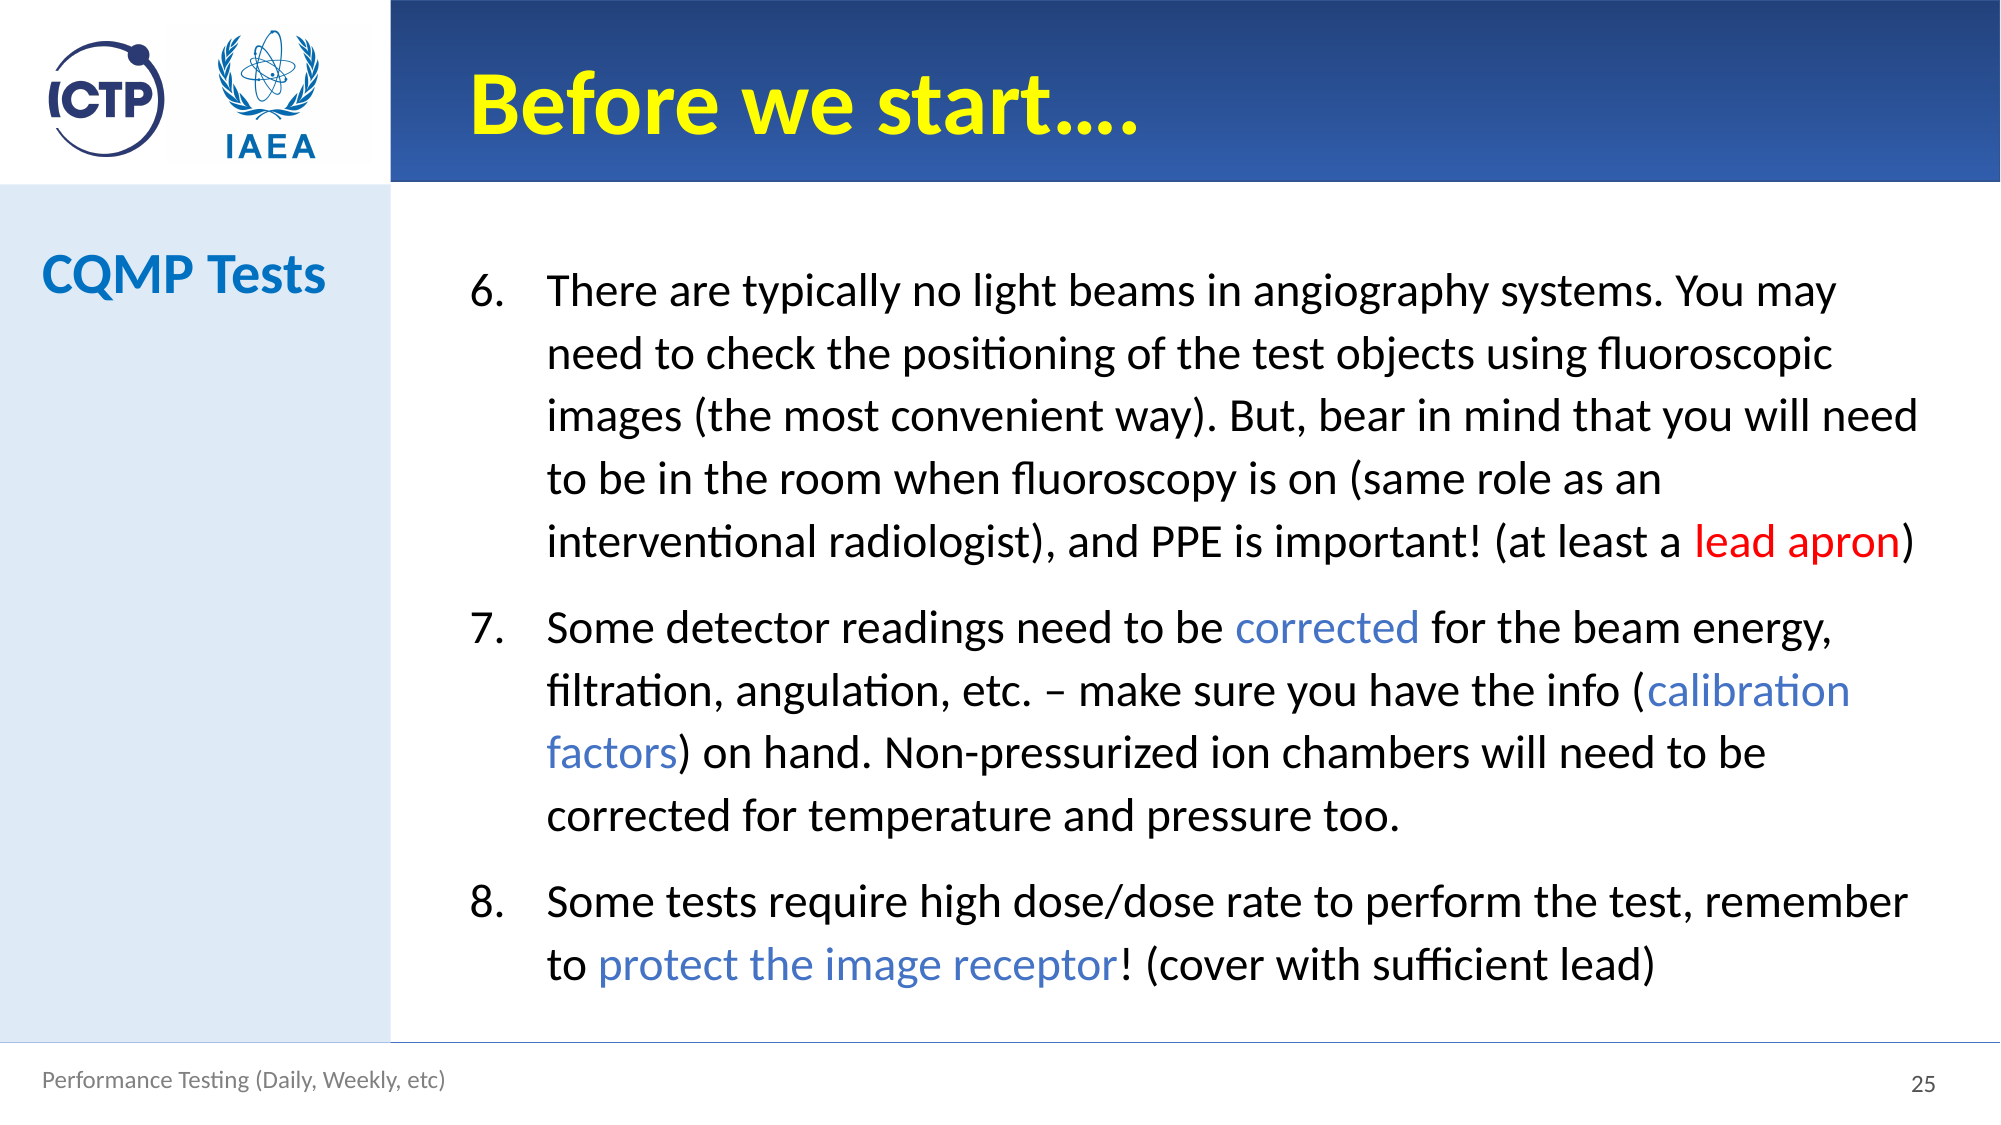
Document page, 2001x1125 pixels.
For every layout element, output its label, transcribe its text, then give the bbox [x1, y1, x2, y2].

picture [48, 41, 165, 157]
list There are typically no light beams in angiography systems. You may need to check the positioning of the test objects using fluoroscopic images (the most convenient way). But, bear in mind that you will need to be in the room when fluoroscopy is on (same role as an interventional radiologist), and PPE is important! (at least a lead apron) Some detector readings need to be corrected for the beam energy, filtration, angulation, etc. – make sure you have the info (calibration factors) on hand. Non-pressurized ion chambers will need to be corrected for temperature and pressure too. Some tests require high dose/dose rate to perform the test, remember to protect the image receptor! (cover with sufficient lead) [454, 246, 1939, 1025]
title Before we start…. [454, 46, 1952, 164]
picture [166, 25, 372, 164]
footer Performance Testing (Daily, Weekly, etc) [27, 1055, 703, 1116]
slide_number 25 [1501, 1052, 1952, 1113]
text_box CQMP Tests [27, 228, 372, 313]
